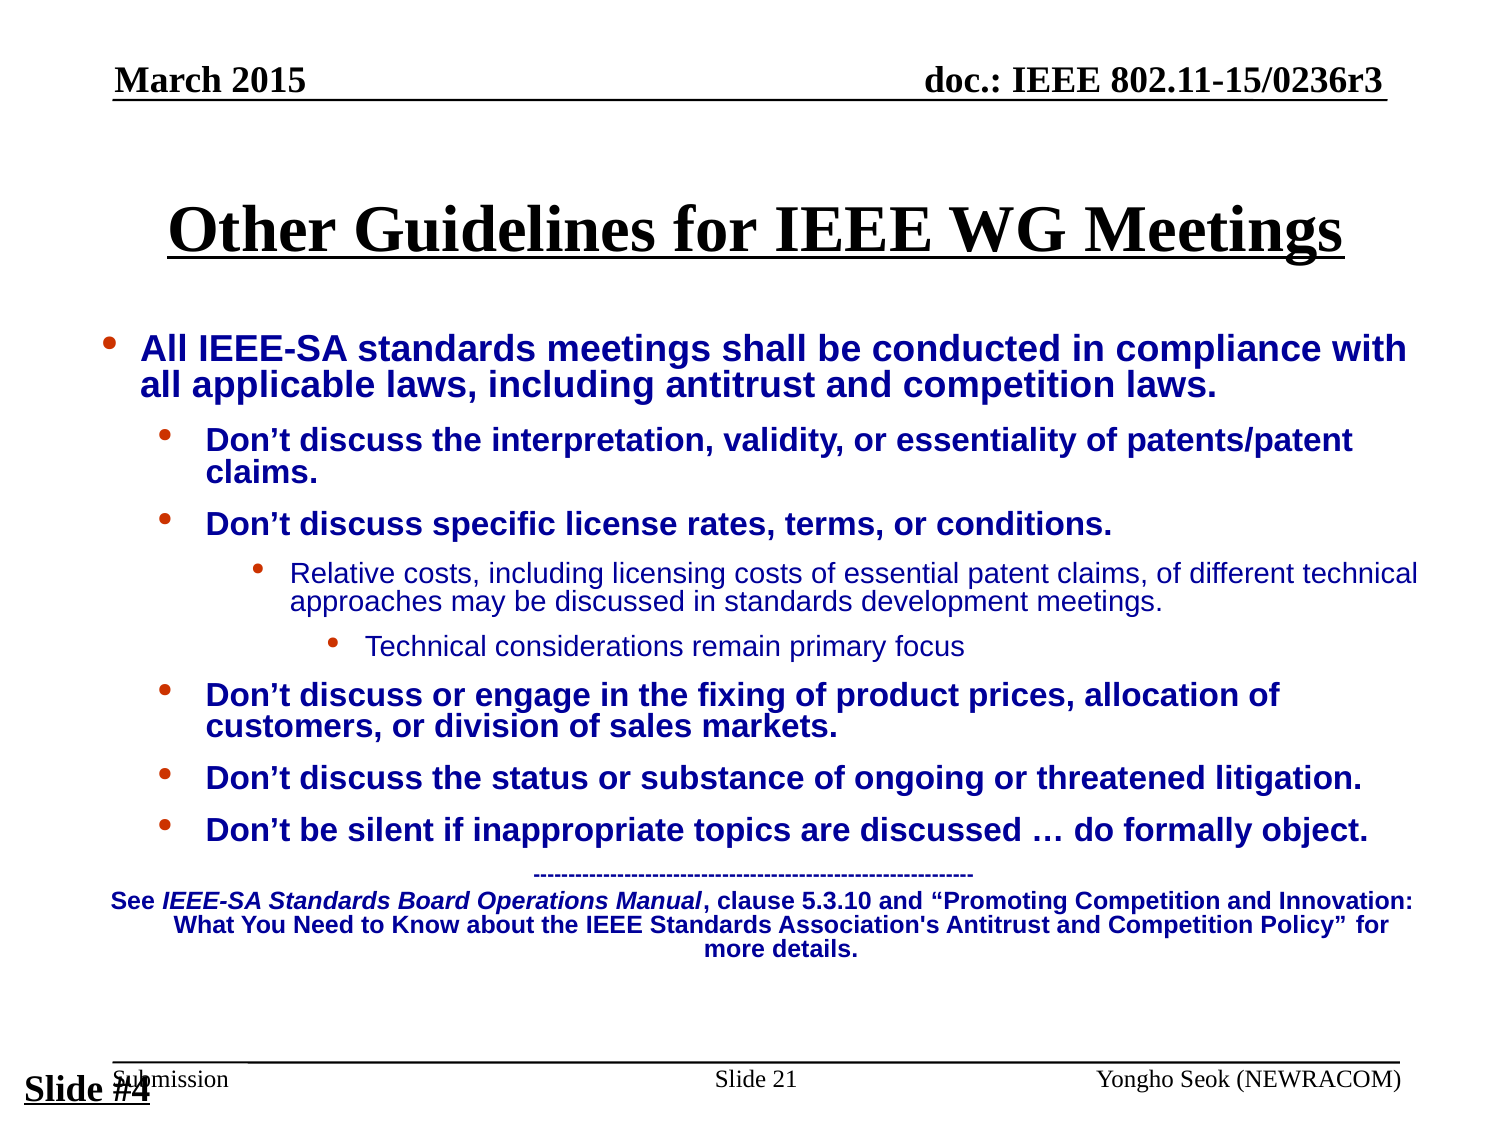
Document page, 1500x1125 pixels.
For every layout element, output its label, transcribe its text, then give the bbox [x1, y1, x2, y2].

title Other Guidelines for IEEE WG Meetings [62, 174, 1451, 276]
text_box [87, 37, 1438, 163]
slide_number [114, 54, 309, 101]
footer Yongho Seok (NEWRACOM) [1088, 1061, 1402, 1093]
text_box Slide #4 [9, 1056, 166, 1116]
text_box All IEEE-SA standards meetings shall be conducted in compliance with all applicable laws, including antitrust and competition laws. Don’t discuss the interpretation, validity, or essentiality of patents/patent claims. Don’t discuss specific license rates, terms, or conditions. Relative costs, including licensing costs of essential patent claims, of different technical approaches may be discussed in standards development meetings. Technical considerations remain primary focus Don’t discuss or engage in the fixing of product prices, allocation of customers, or division of sales markets. Don’t discuss the status or substance of ongoing or threatened litigation. Don’t be silent if inappropriate topics are discussed … do formally object. --------------------------------------------------------------- See IEEE-SA Standards Board Operations Manual, clause 5.3.10 and “Promoting Competition and Innovation: What You Need to Know about the IEEE Standards Association's Antitrust and Competition Policy” for more details. [87, 299, 1438, 1038]
slide_number Slide 21 [712, 1061, 800, 1093]
